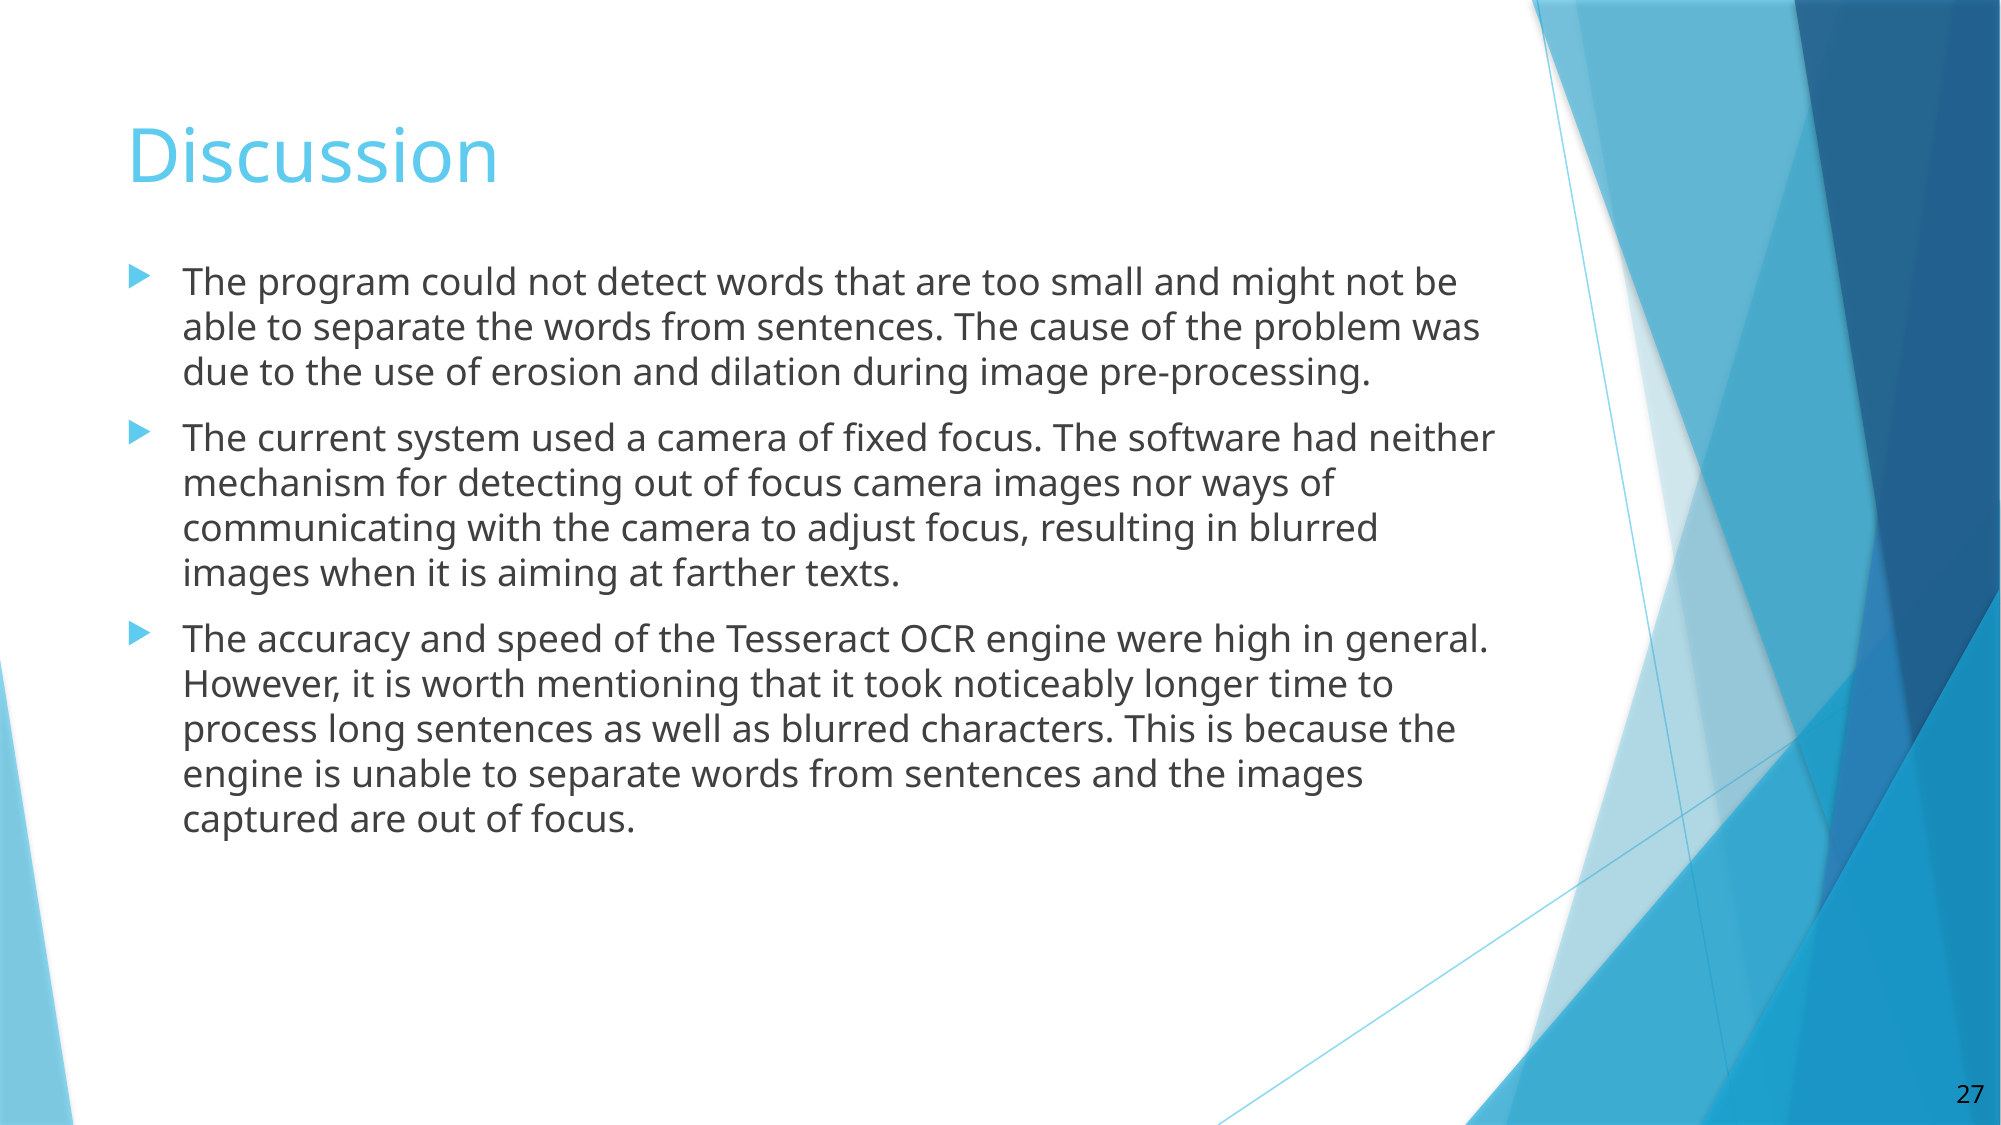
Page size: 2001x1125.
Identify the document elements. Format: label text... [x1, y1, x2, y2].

title Discussion [111, 99, 1522, 250]
slide_number 27 [1887, 1065, 2000, 1125]
list The program could not detect words that are too small and might not be able to separate the words from sentences. The cause of the problem was due to the use of erosion and dilation during image pre-processing. The current system used a camera of fixed focus. The software had neither mechanism for detecting out of focus camera images nor ways of communicating with the camera to adjust focus, resulting in blurred images when it is aiming at farther texts. The accuracy and speed of the Tesseract OCR engine were high in general. However, it is worth mentioning that it took noticeably longer time to process long sentences as well as blurred characters. This is because the engine is unable to separate words from sentences and the images captured are out of focus. [111, 250, 1522, 992]
